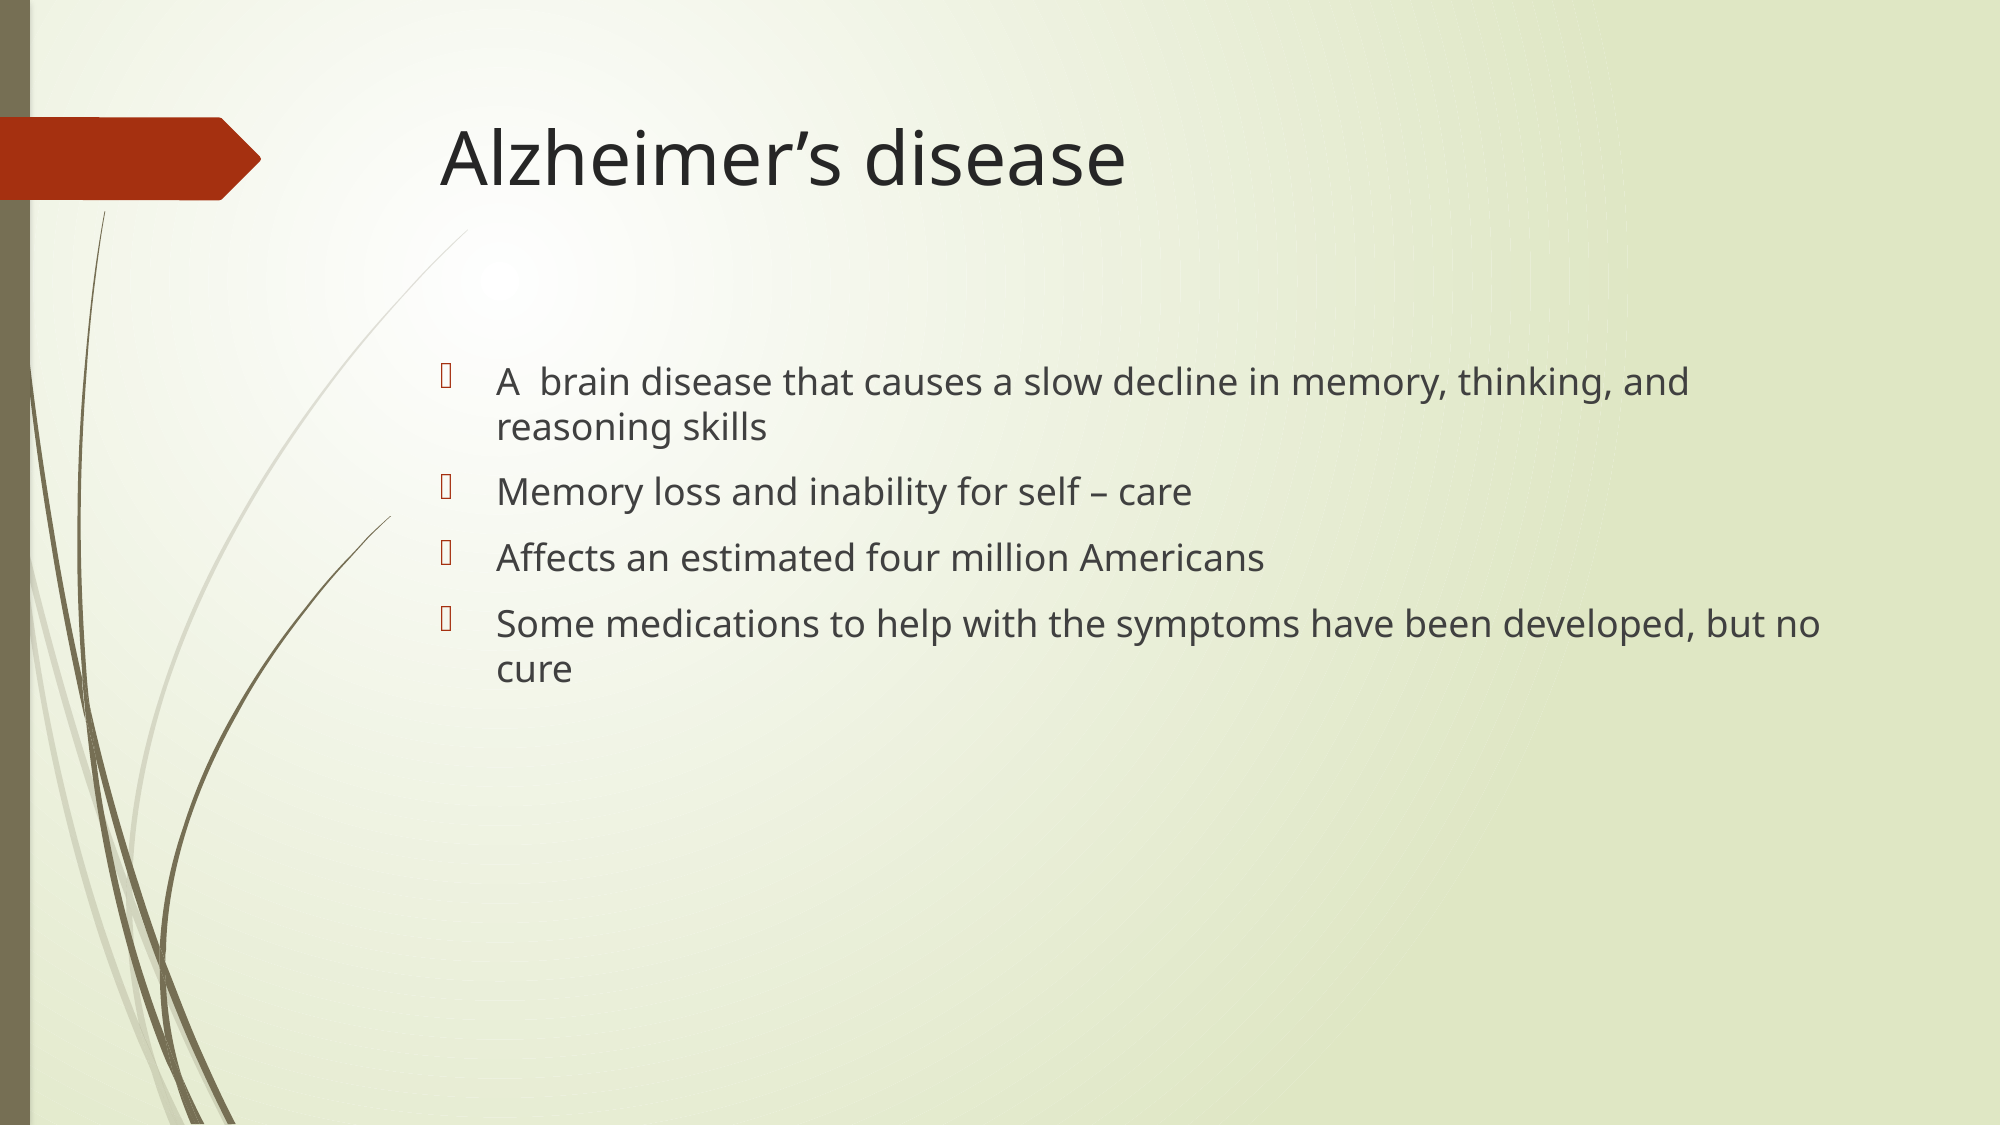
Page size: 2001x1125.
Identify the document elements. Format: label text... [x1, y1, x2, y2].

list A brain disease that causes a slow decline in memory, thinking, and reasoning skills Memory loss and inability for self – care Affects an estimated four million Americans Some medications to help with the symptoms have been developed, but no cure [424, 350, 1888, 970]
title Alzheimer’s disease [425, 102, 1888, 313]
